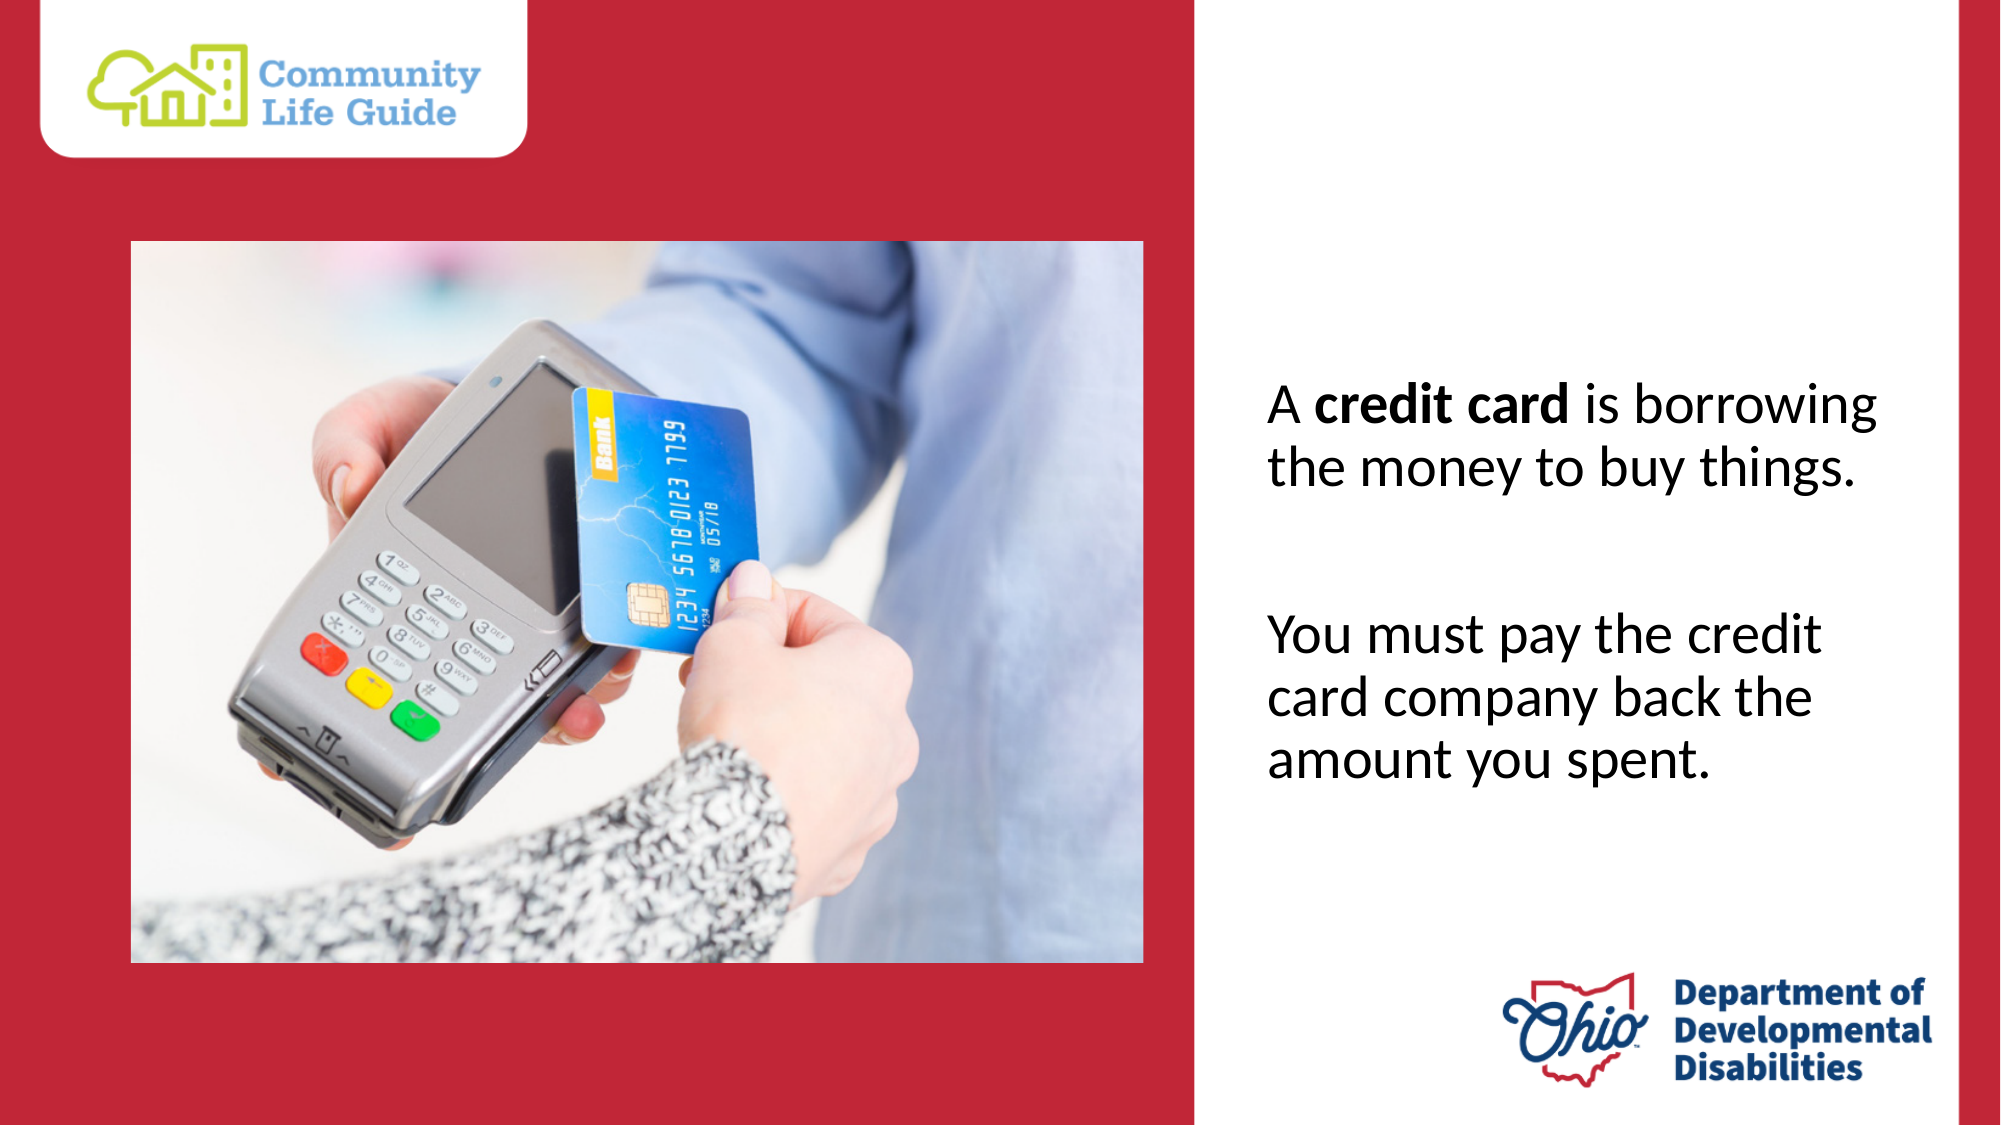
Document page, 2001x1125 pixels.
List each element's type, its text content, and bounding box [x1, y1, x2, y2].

picture [0, 0, 2001, 1125]
title A credit card is borrowing the money to buy things. You must pay the credit card company back the amount you spent. [1252, 201, 1898, 963]
